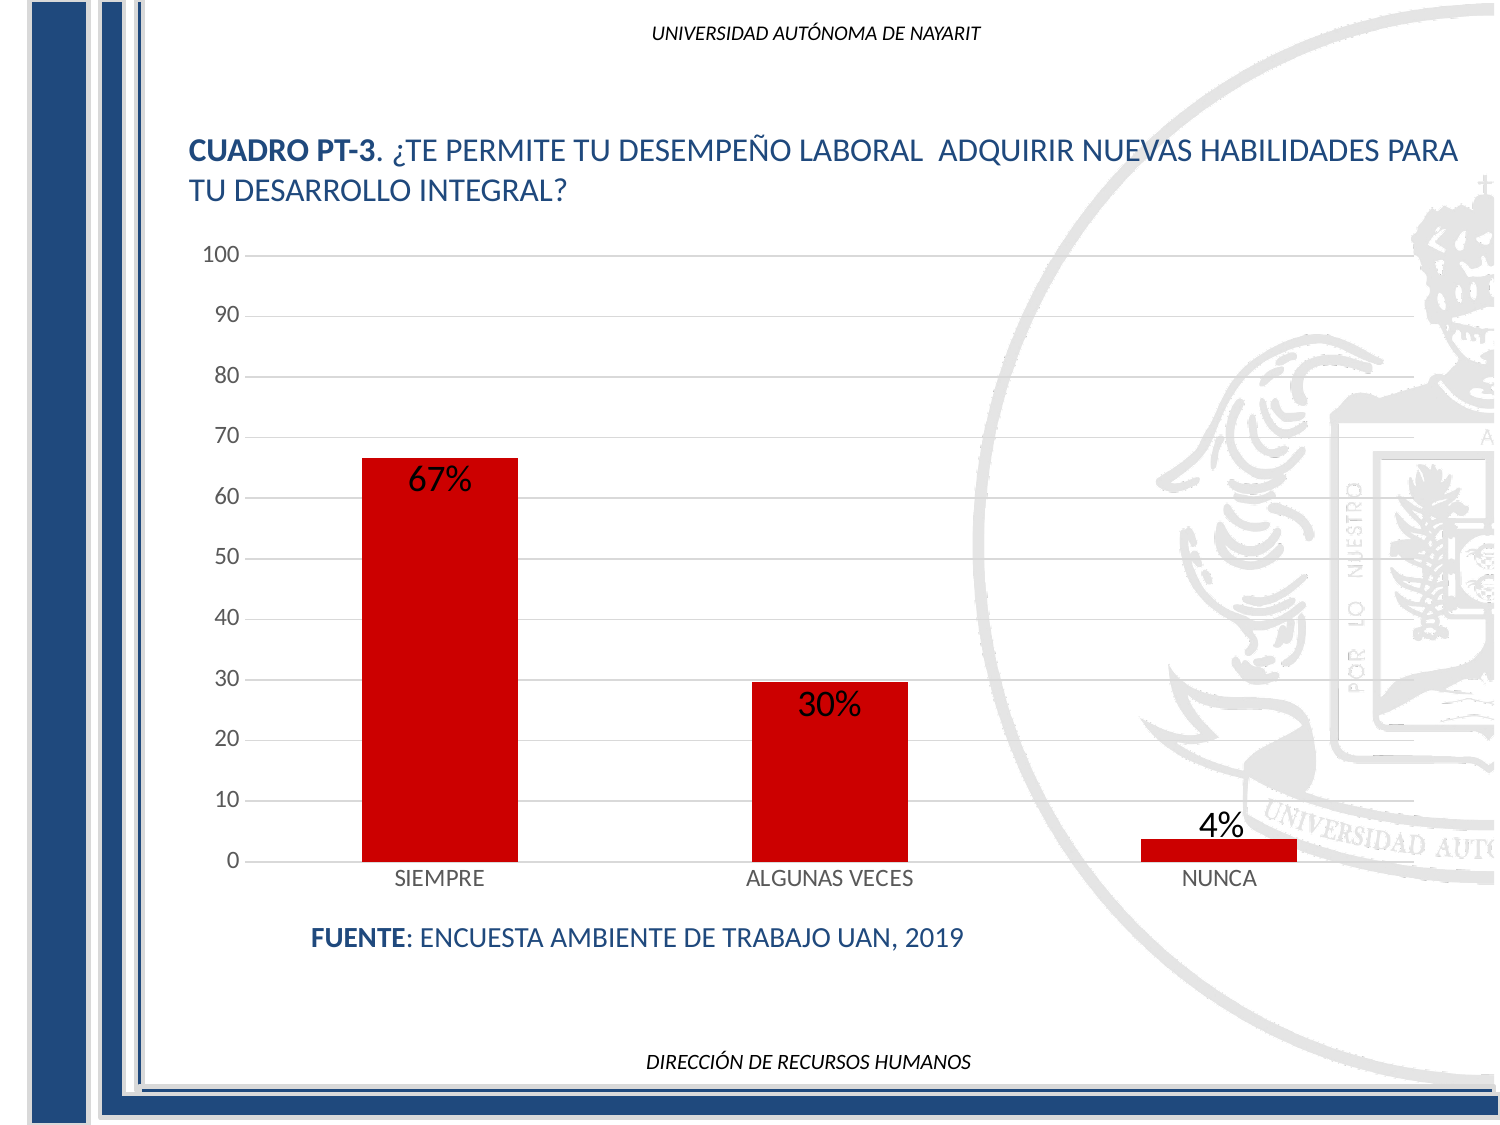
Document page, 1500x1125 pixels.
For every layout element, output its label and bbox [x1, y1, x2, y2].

text_box [29, 0, 1500, 1125]
chart [176, 229, 1440, 907]
